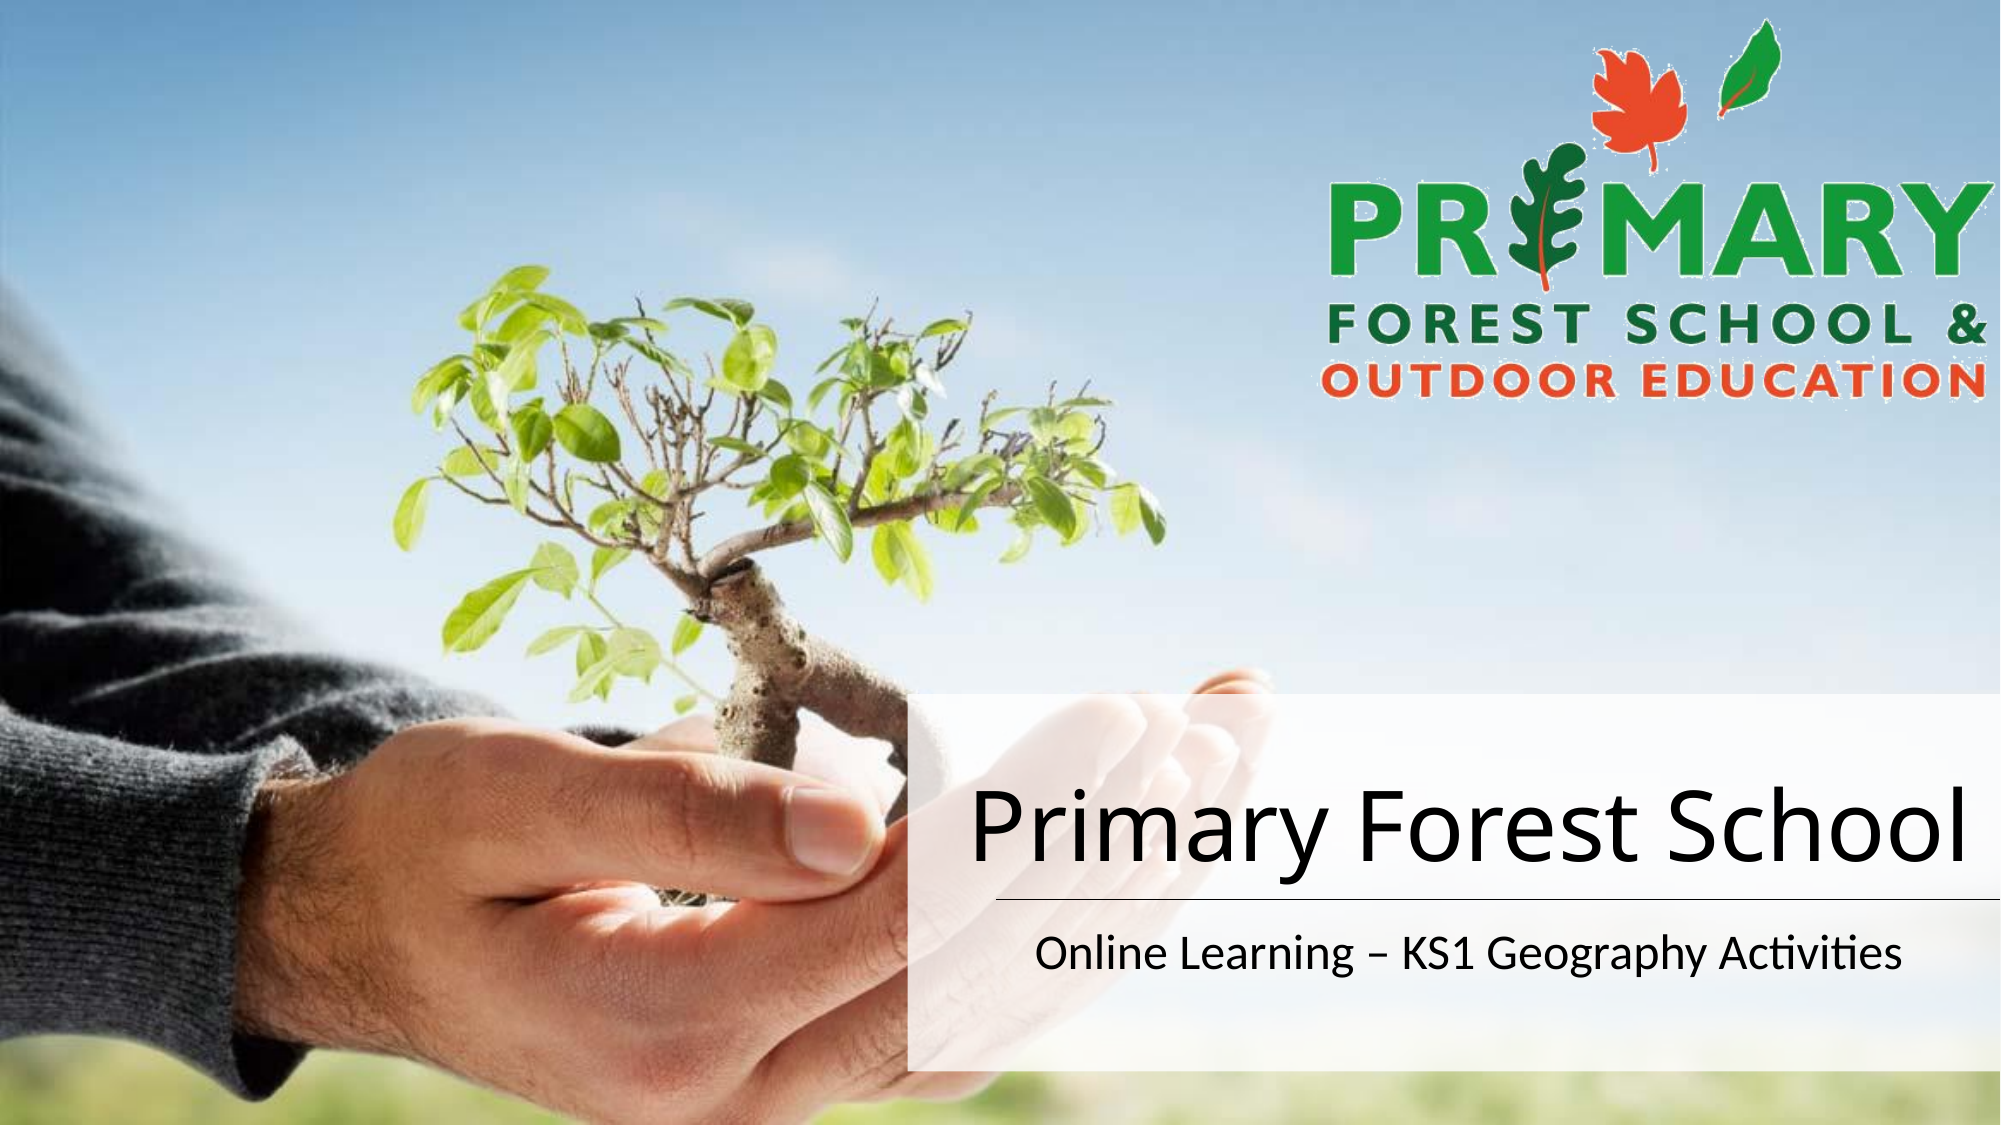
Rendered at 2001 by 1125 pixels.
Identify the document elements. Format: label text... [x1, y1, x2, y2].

title Primary Forest School [938, 688, 2000, 891]
picture [0, 0, 2001, 1125]
text_box [907, 693, 2000, 1072]
subtitle Online Learning – KS1 Geography Activities [938, 919, 2000, 1019]
